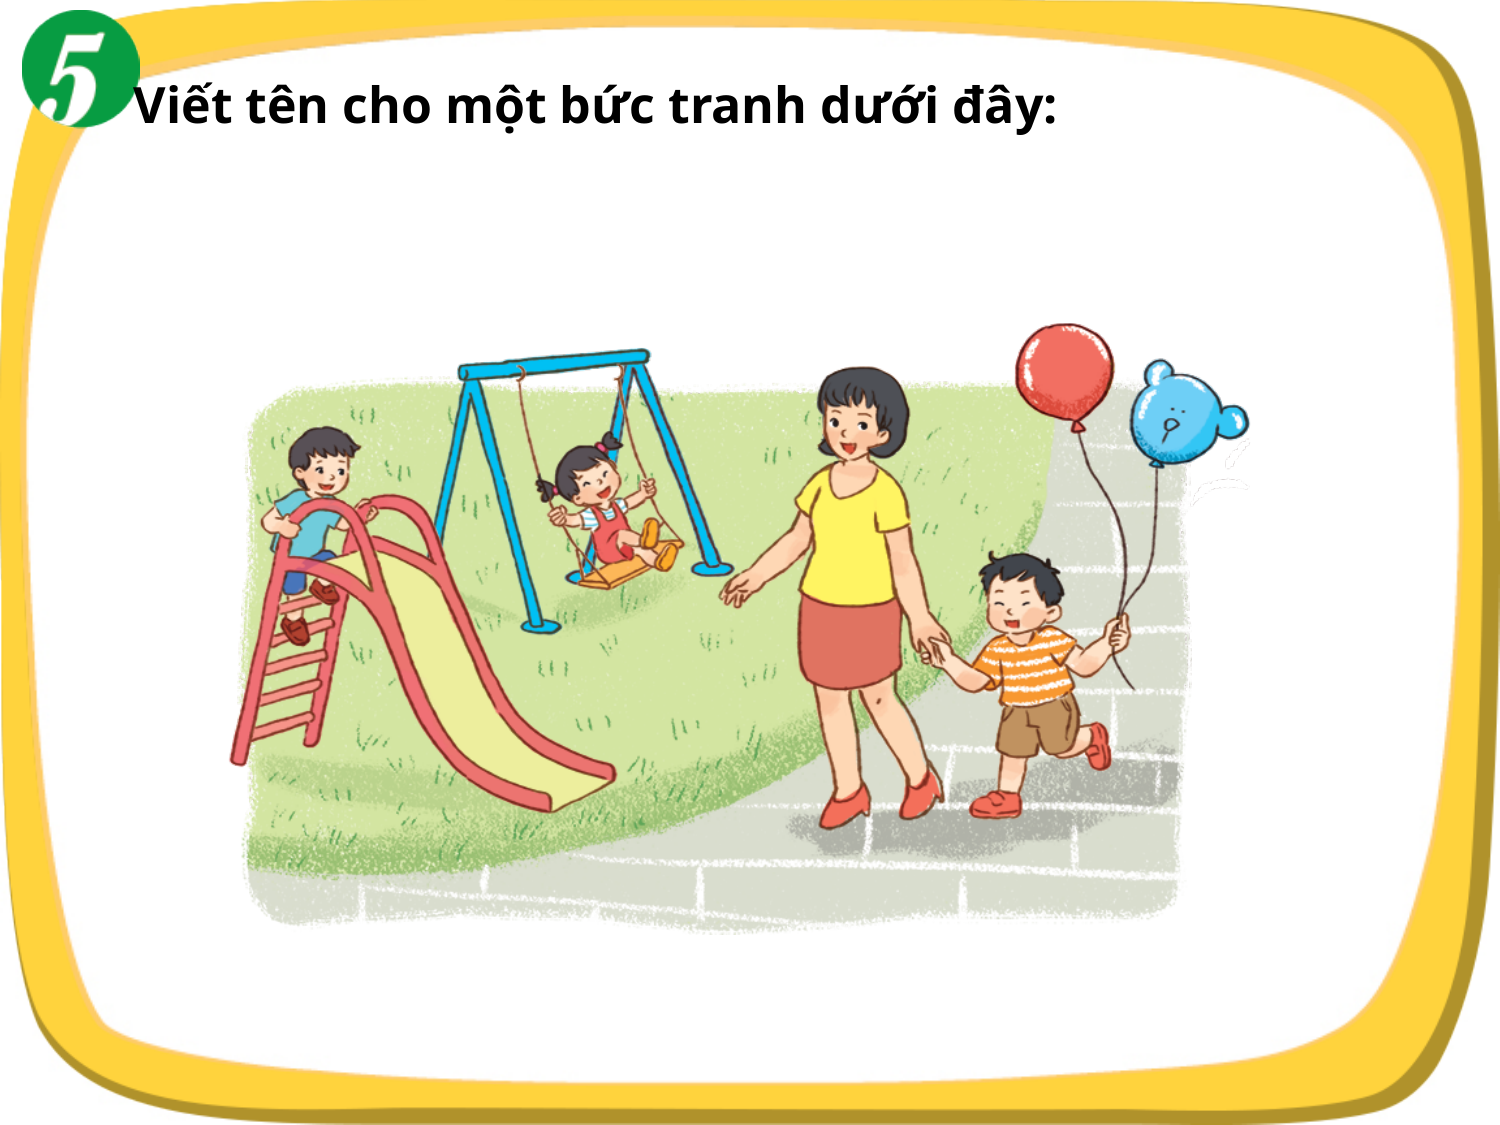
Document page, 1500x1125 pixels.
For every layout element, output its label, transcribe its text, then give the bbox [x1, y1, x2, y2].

picture [0, 0, 1500, 1125]
text_box Viết tên cho một bức tranh dưới đây: [119, 66, 1074, 142]
